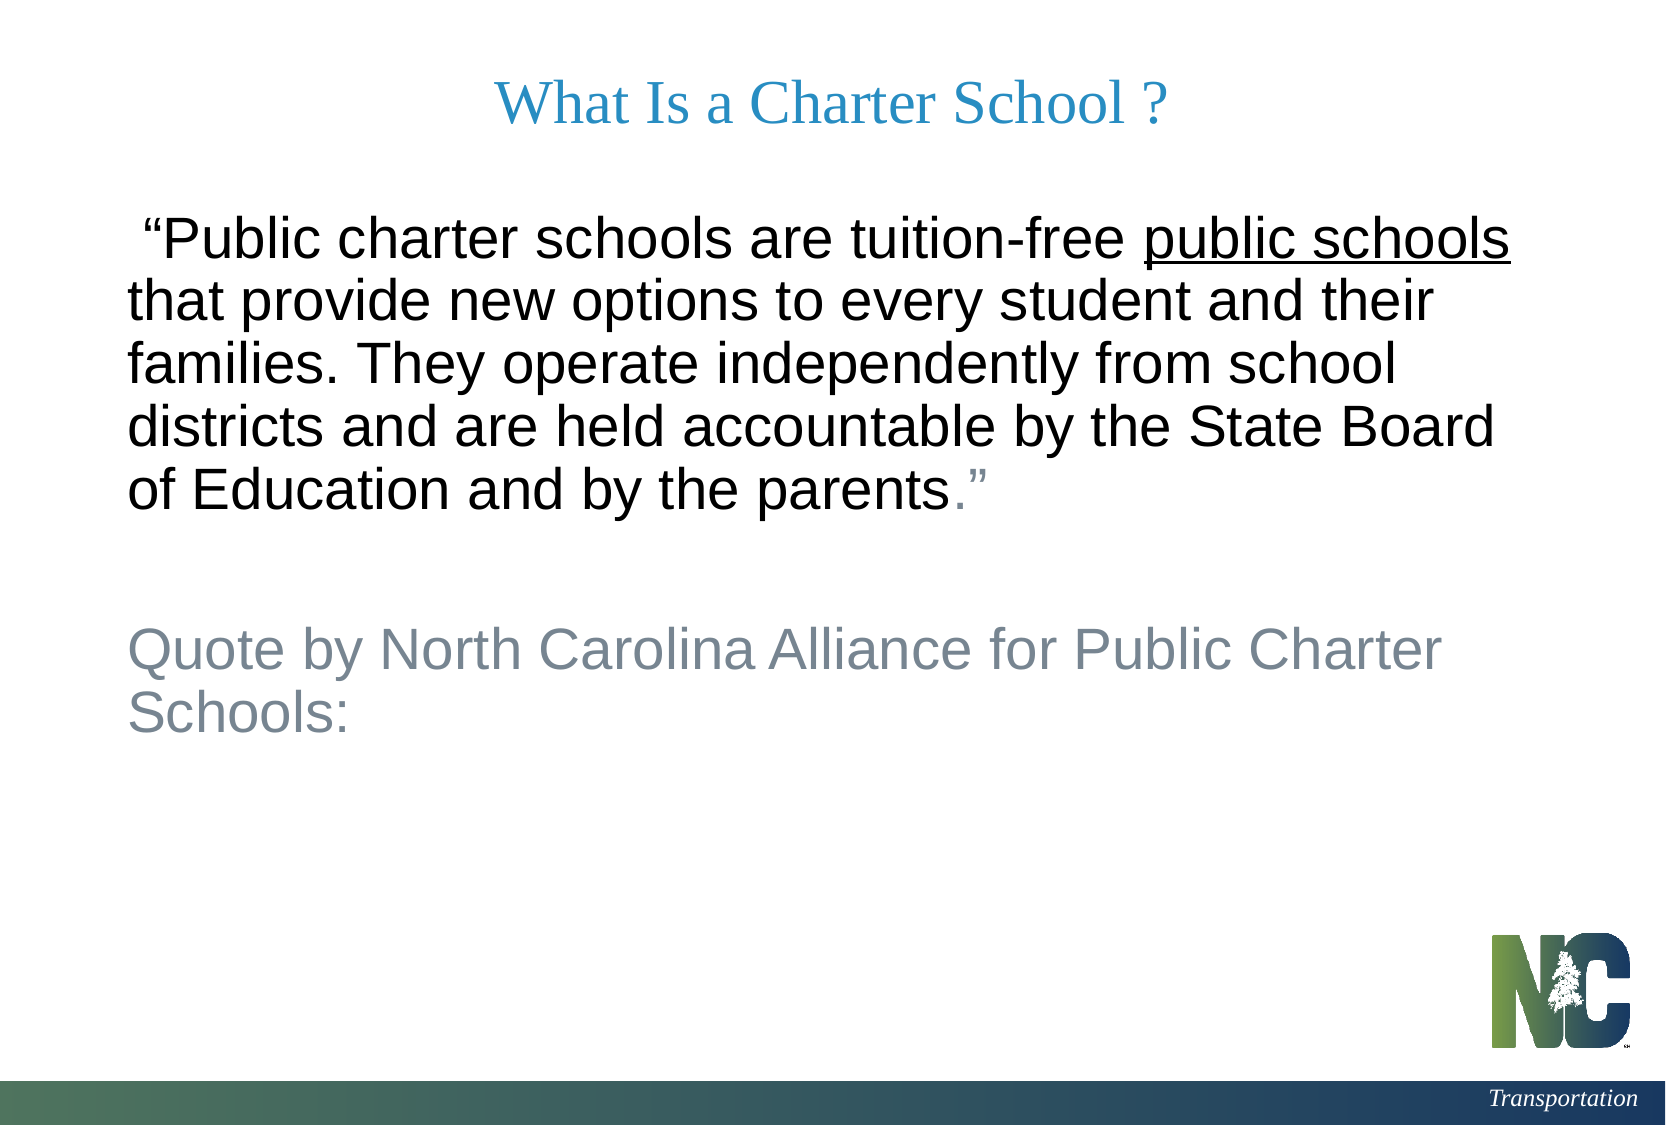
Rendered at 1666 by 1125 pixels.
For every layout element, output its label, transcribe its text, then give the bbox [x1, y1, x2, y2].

list “Public charter schools are tuition-free public schools that provide new options to every student and their families. They operate independently from school districts and are held accountable by the State Board of Education and by the parents.” Quote by North Carolina Alliance for Public Charter Schools: [114, 201, 1551, 1025]
title What Is a Charter School ? [114, 16, 1551, 191]
picture [1492, 933, 1630, 1048]
